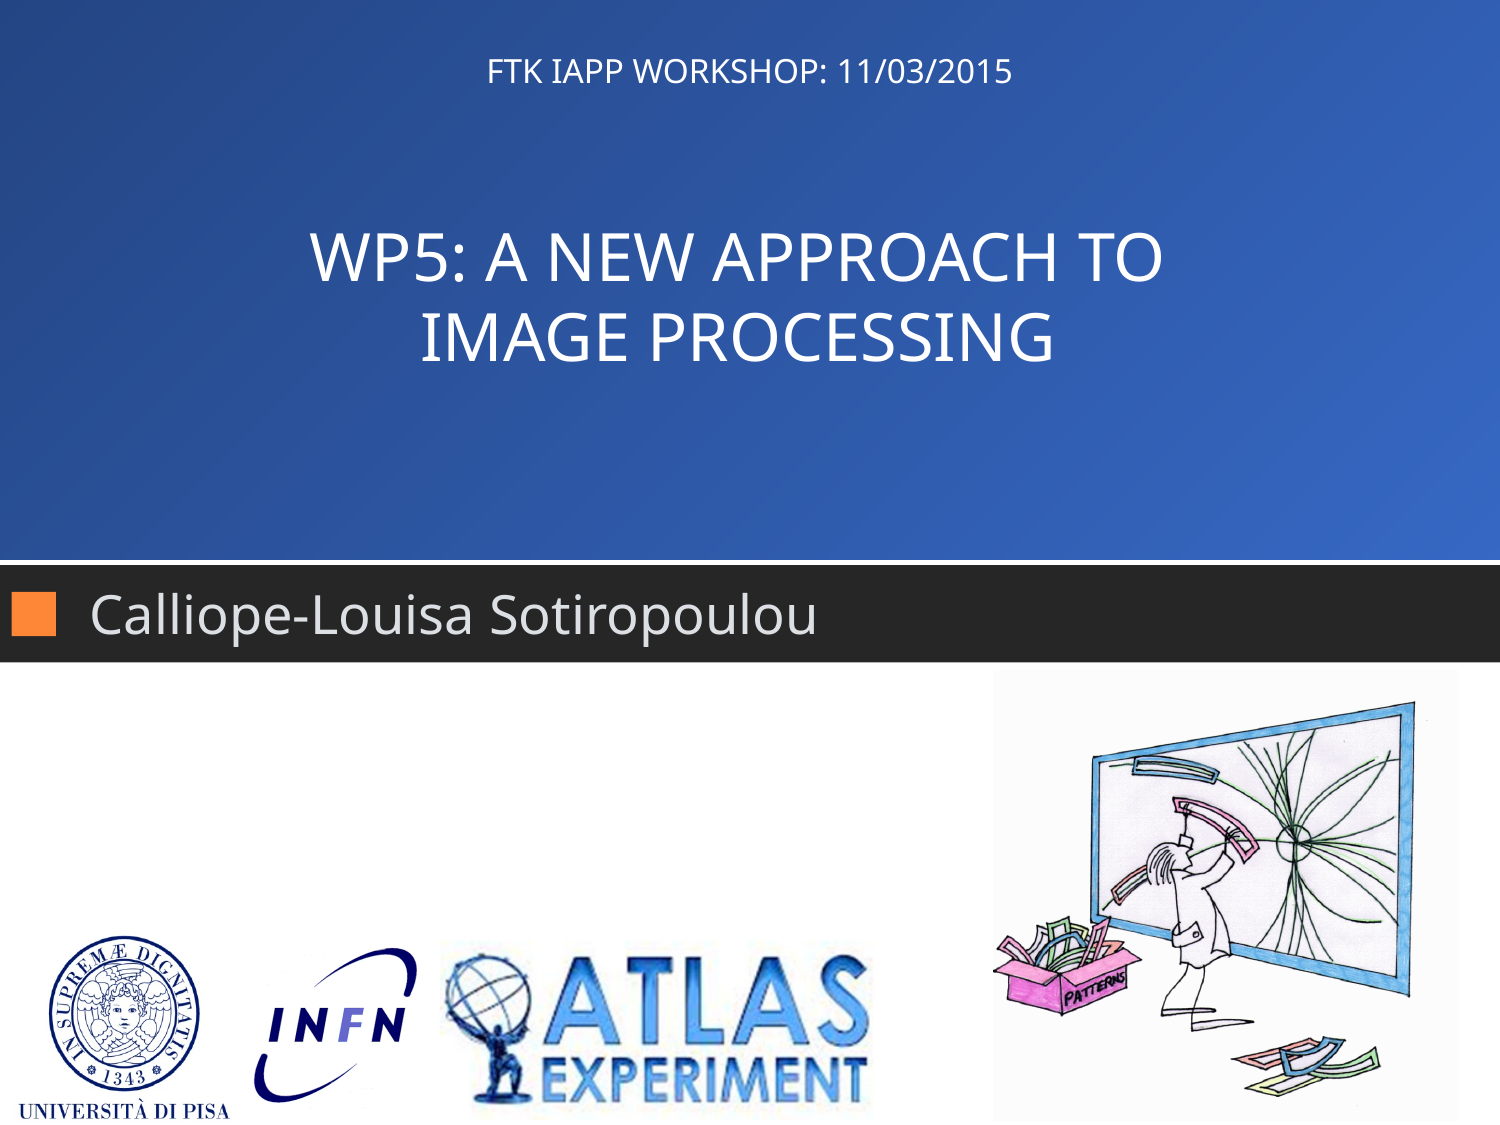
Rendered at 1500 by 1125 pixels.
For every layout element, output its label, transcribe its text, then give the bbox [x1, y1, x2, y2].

text_box WP5: A new approach to Image Processing [63, 255, 1414, 341]
subtitle Calliope-Louisa Sotiropoulou [75, 562, 1075, 663]
picture [14, 926, 433, 1125]
picture [993, 670, 1458, 1121]
picture [439, 938, 876, 1120]
title FTK IAPP Workshop: 11/03/2015 [75, 30, 1425, 117]
